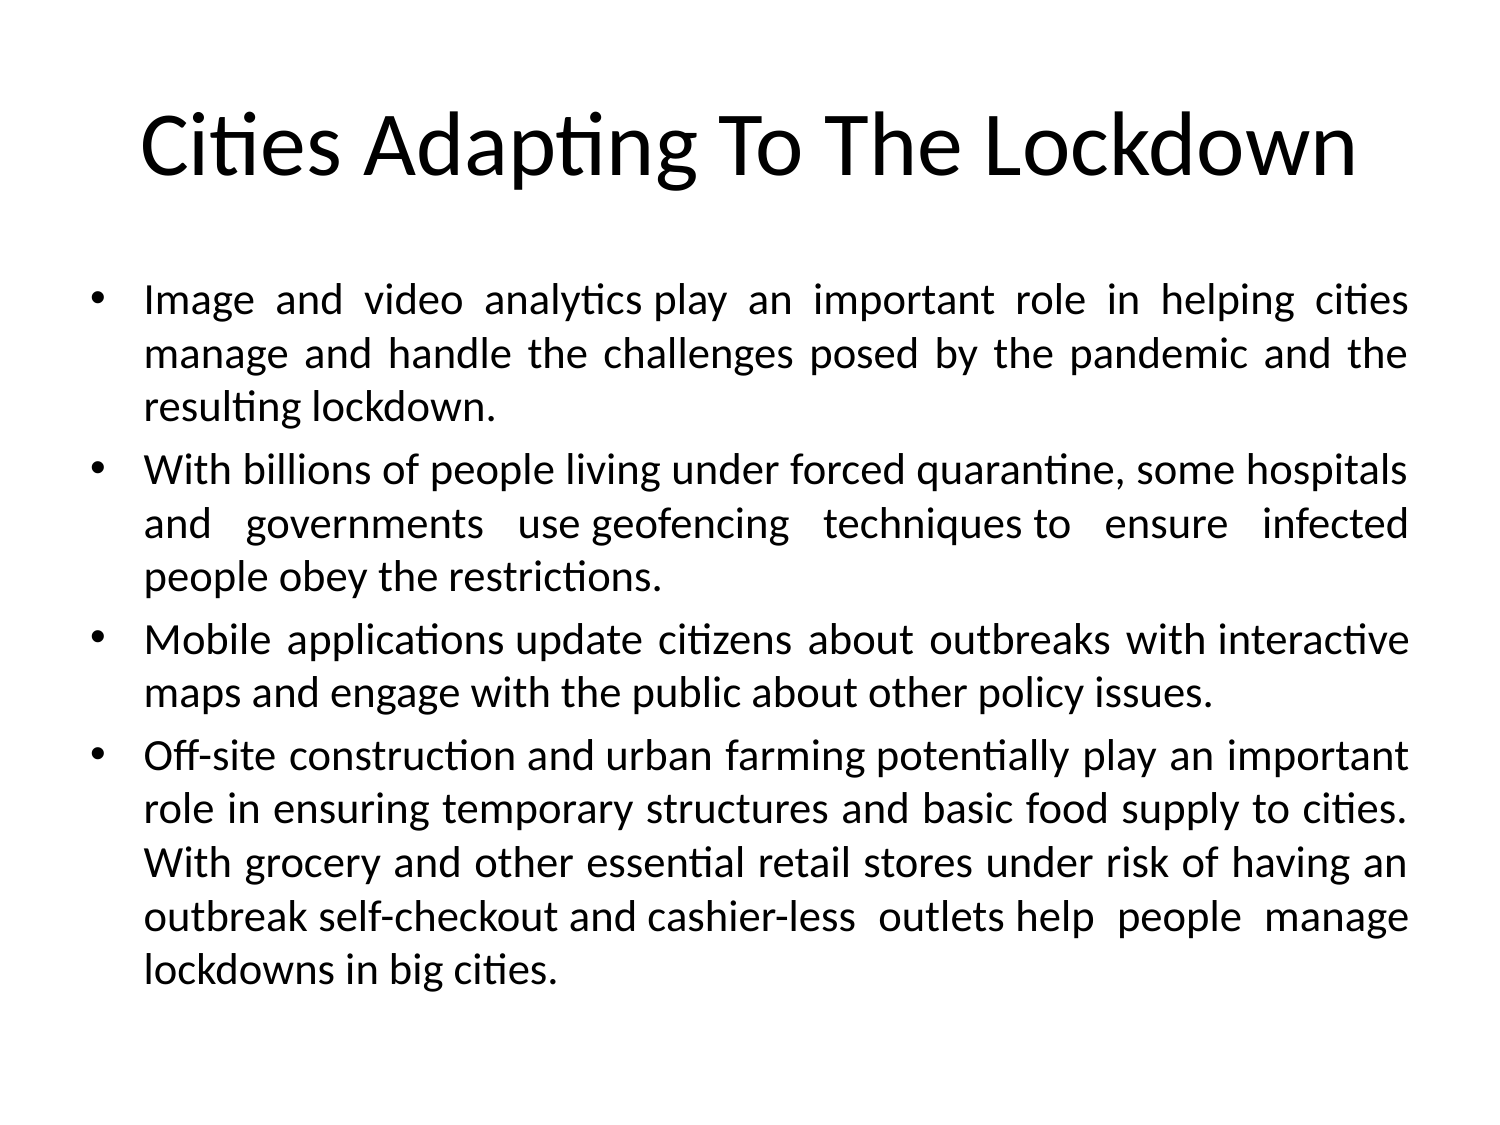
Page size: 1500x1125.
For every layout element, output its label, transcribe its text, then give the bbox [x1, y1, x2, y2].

title Cities Adapting To The Lockdown [75, 45, 1425, 233]
list Image and video analytics play an important role in helping cities manage and handle the challenges posed by the pandemic and the resulting lockdown. With billions of people living under forced quarantine, some hospitals and governments use geofencing techniques to ensure infected people obey the restrictions. Mobile applications update citizens about outbreaks with interactive maps and engage with the public about other policy issues. Off-site construction and urban farming potentially play an important role in ensuring temporary structures and basic food supply to cities. With grocery and other essential retail stores under risk of having an outbreak self-checkout and cashier-less outlets help people manage lockdowns in big cities. [75, 262, 1425, 1005]
